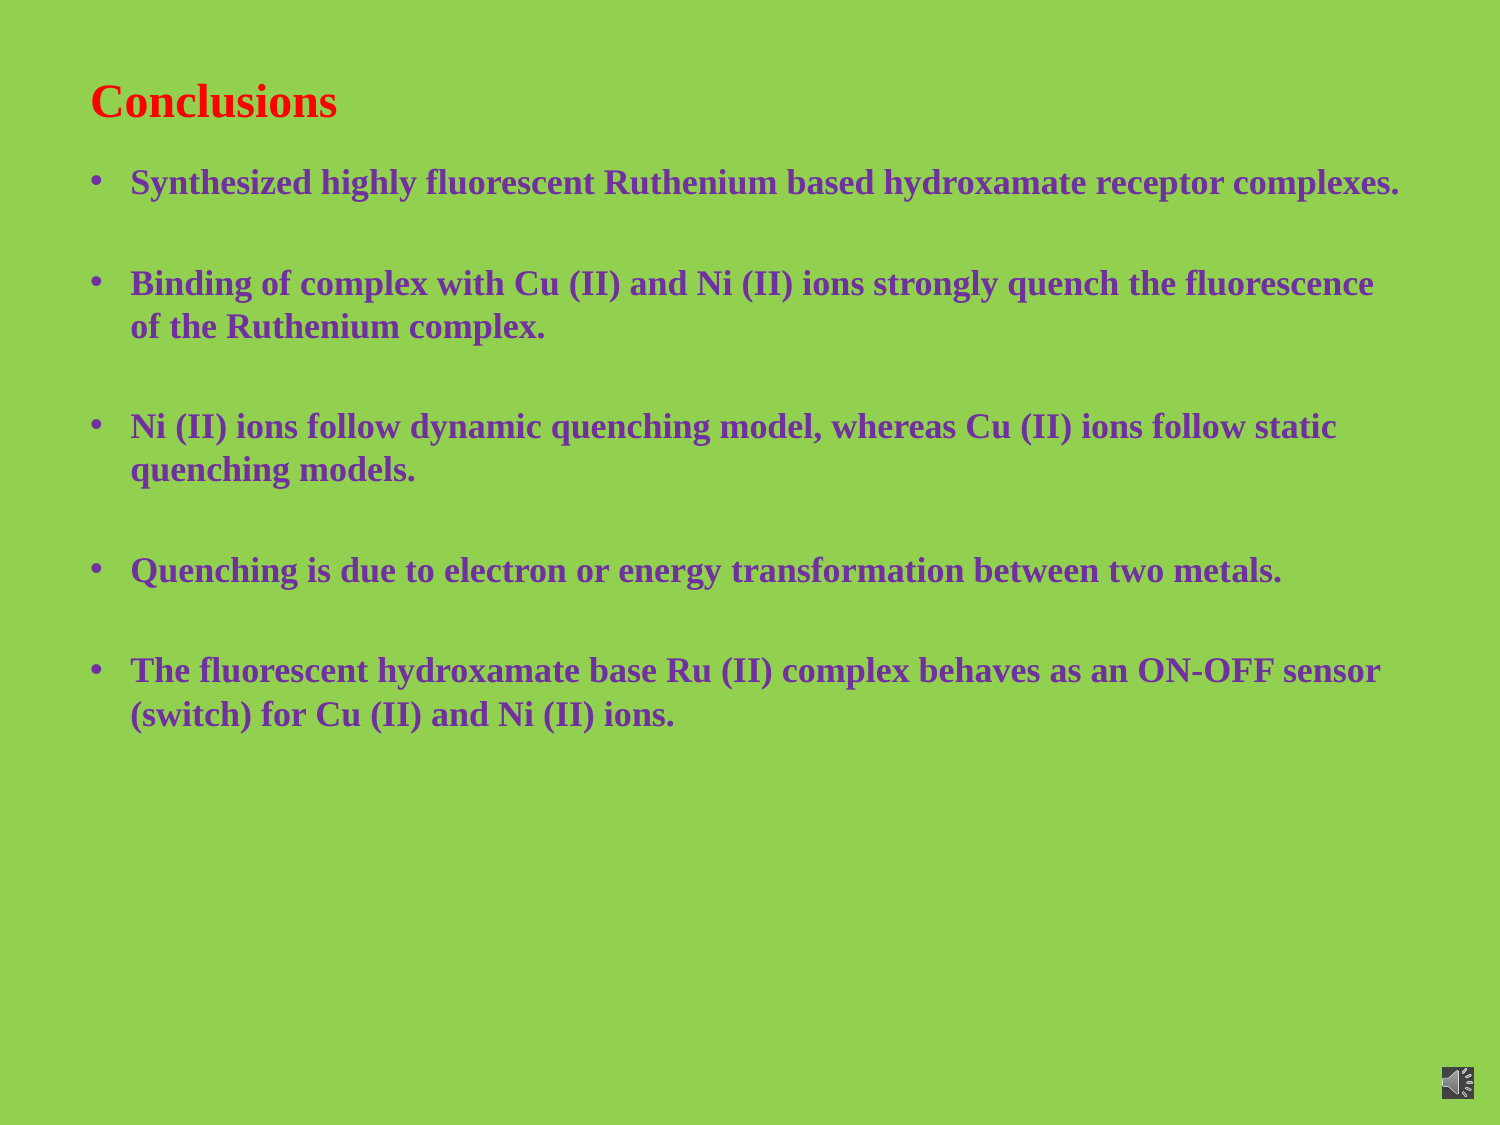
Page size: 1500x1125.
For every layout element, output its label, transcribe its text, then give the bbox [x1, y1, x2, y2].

picture [1441, 1066, 1476, 1101]
list Conclusions Synthesized highly fluorescent Ruthenium based hydroxamate receptor complexes. Binding of complex with Cu (II) and Ni (II) ions strongly quench the fluorescence of the Ruthenium complex. Ni (II) ions follow dynamic quenching model, whereas Cu (II) ions follow static quenching models. Quenching is due to electron or energy transformation between two metals. The fluorescent hydroxamate base Ru (II) complex behaves as an ON-OFF sensor (switch) for Cu (II) and Ni (II) ions. [75, 62, 1425, 805]
